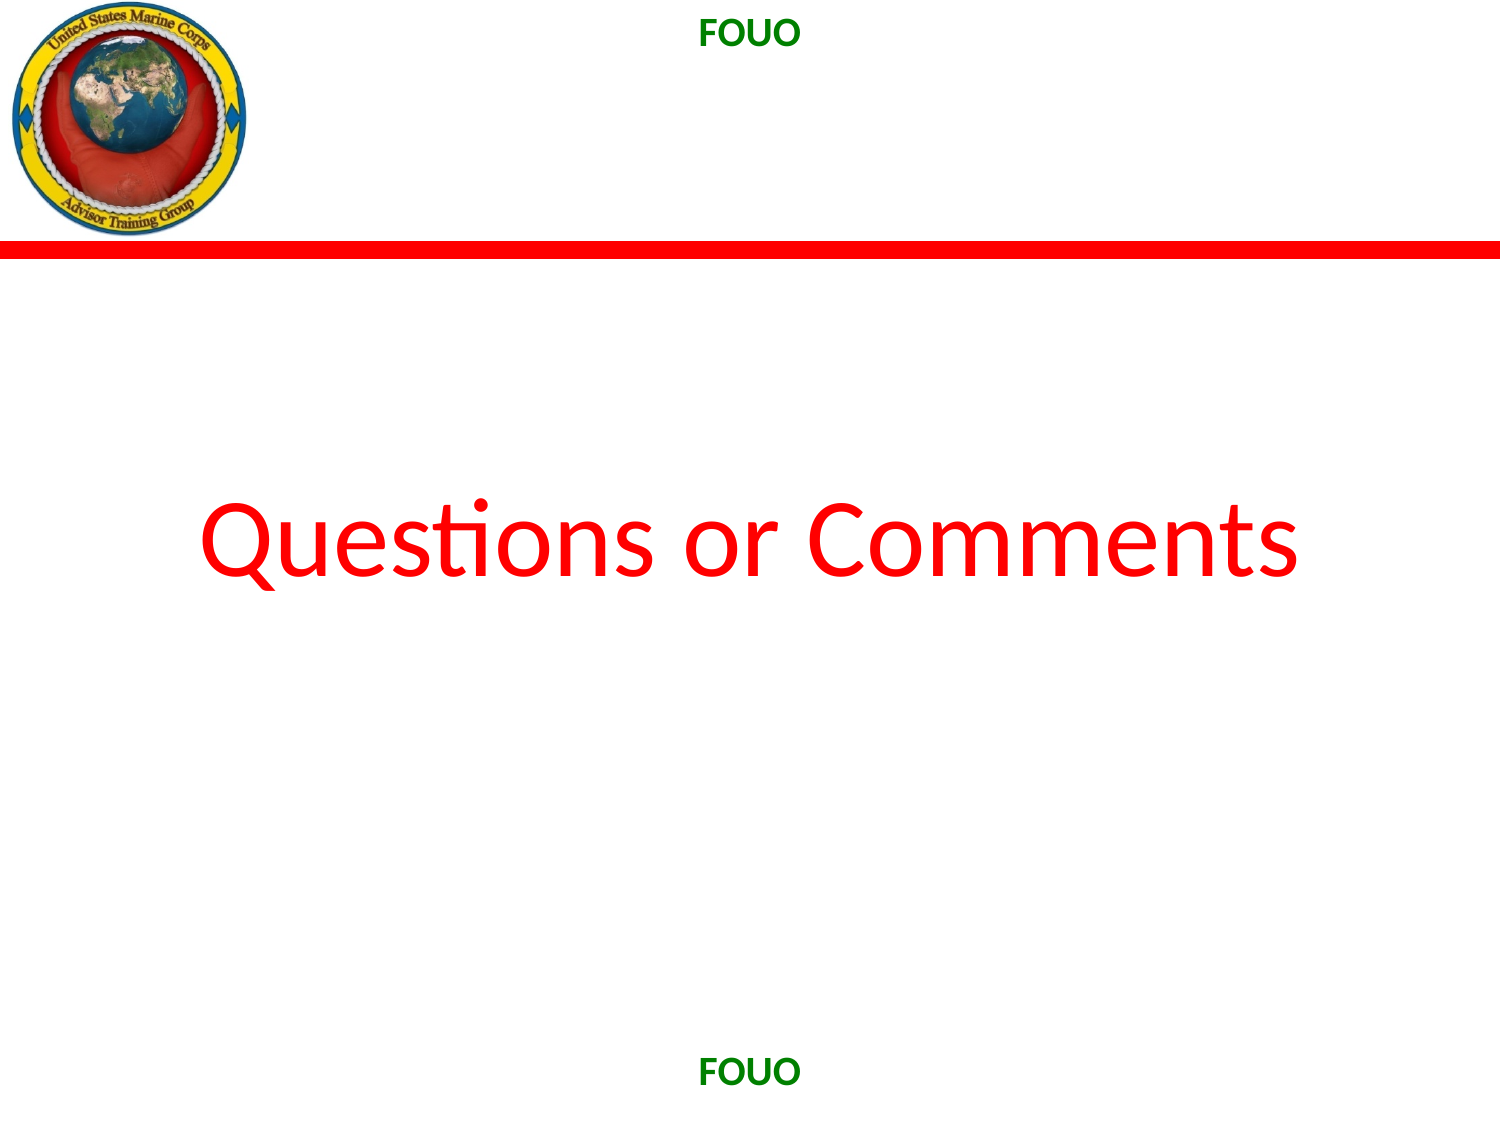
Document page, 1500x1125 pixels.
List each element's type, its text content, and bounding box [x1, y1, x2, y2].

picture [8, 0, 250, 238]
title Questions or Comments [75, 437, 1425, 625]
